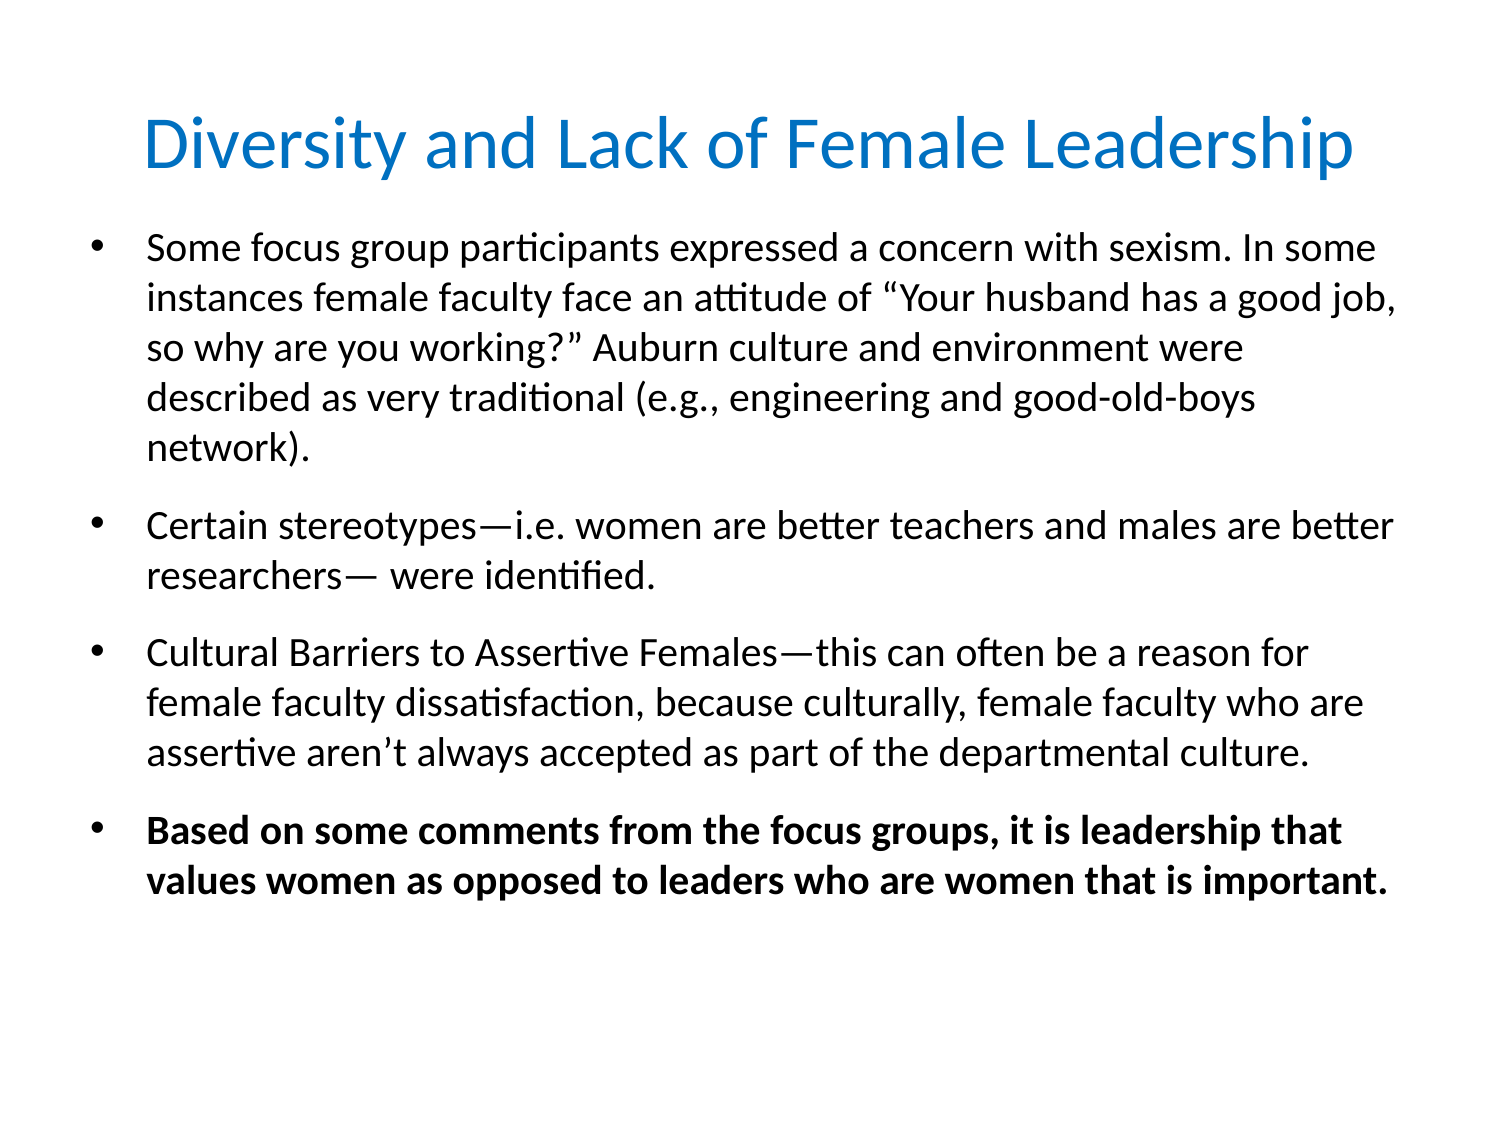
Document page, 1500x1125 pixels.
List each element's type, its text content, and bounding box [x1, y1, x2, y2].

list Some focus group participants expressed a concern with sexism. In some instances female faculty face an attitude of “Your husband has a good job, so why are you working?” Auburn culture and environment were described as very traditional (e.g., engineering and good-old-boys network). Certain stereotypes—i.e. women are better teachers and males are better researchers— were identified. Cultural Barriers to Assertive Females—this can often be a reason for female faculty dissatisfaction, because culturally, female faculty who are assertive aren’t always accepted as part of the departmental culture. Based on some comments from the focus groups, it is leadership that values women as opposed to leaders who are women that is important. [75, 212, 1425, 955]
title Diversity and Lack of Female Leadership [75, 45, 1425, 212]
